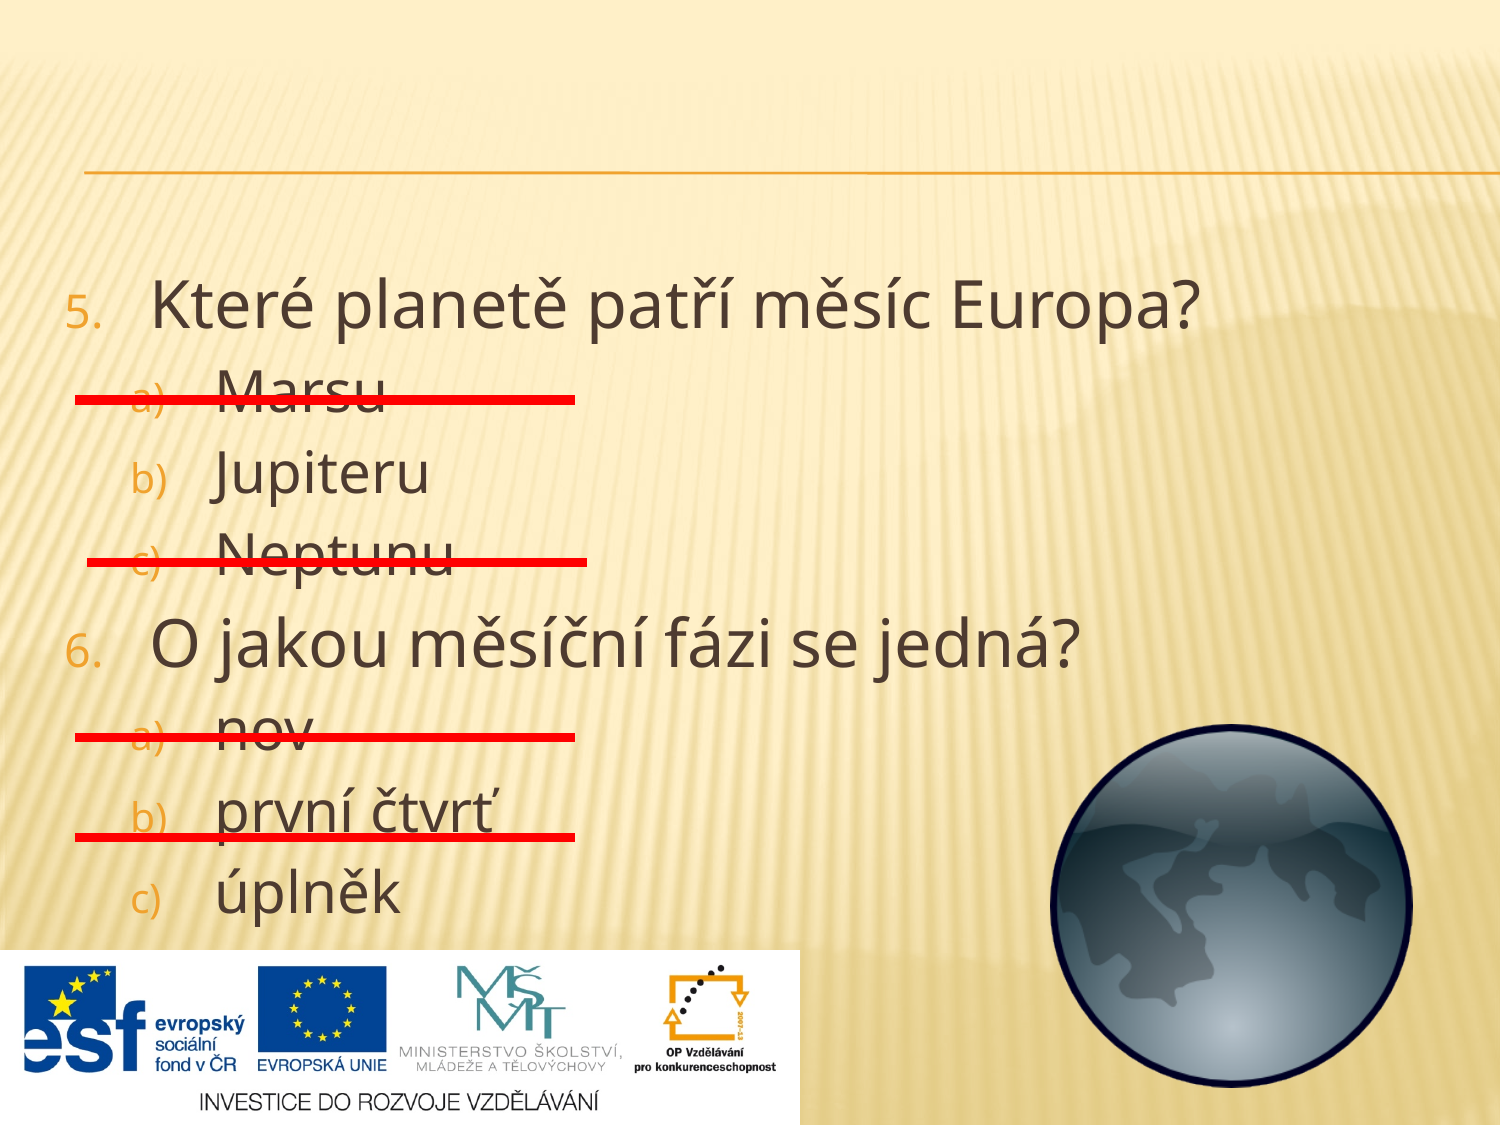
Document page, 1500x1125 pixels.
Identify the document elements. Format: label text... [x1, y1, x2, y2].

picture [0, 949, 801, 1125]
picture [1049, 724, 1413, 1088]
list Které planetě patří měsíc Europa? Marsu Jupiteru Neptunu O jakou měsíční fázi se jedná? nov první čtvrť úplněk [50, 254, 1475, 998]
